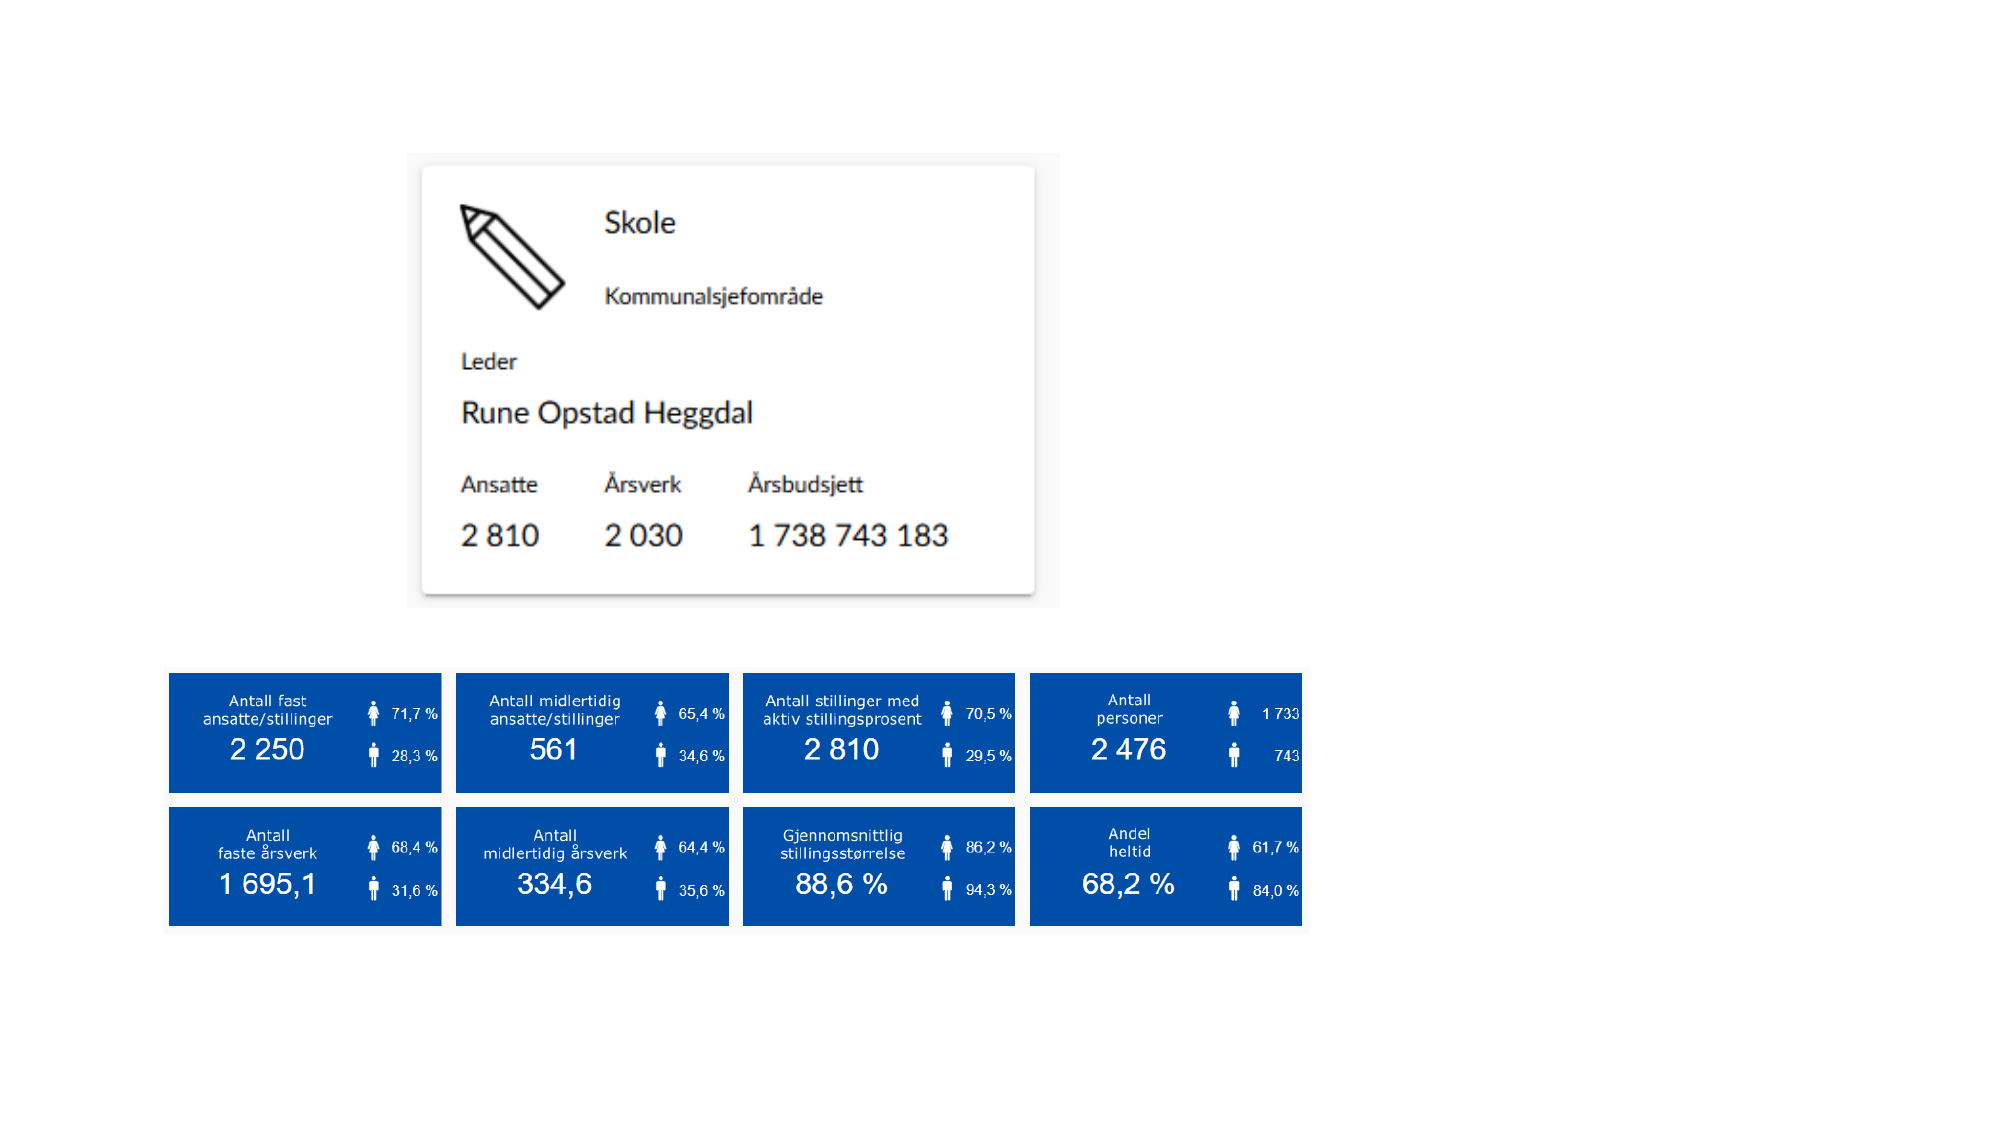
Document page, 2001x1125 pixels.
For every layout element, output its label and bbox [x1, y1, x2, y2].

list [407, 153, 1060, 608]
list [164, 667, 1309, 935]
